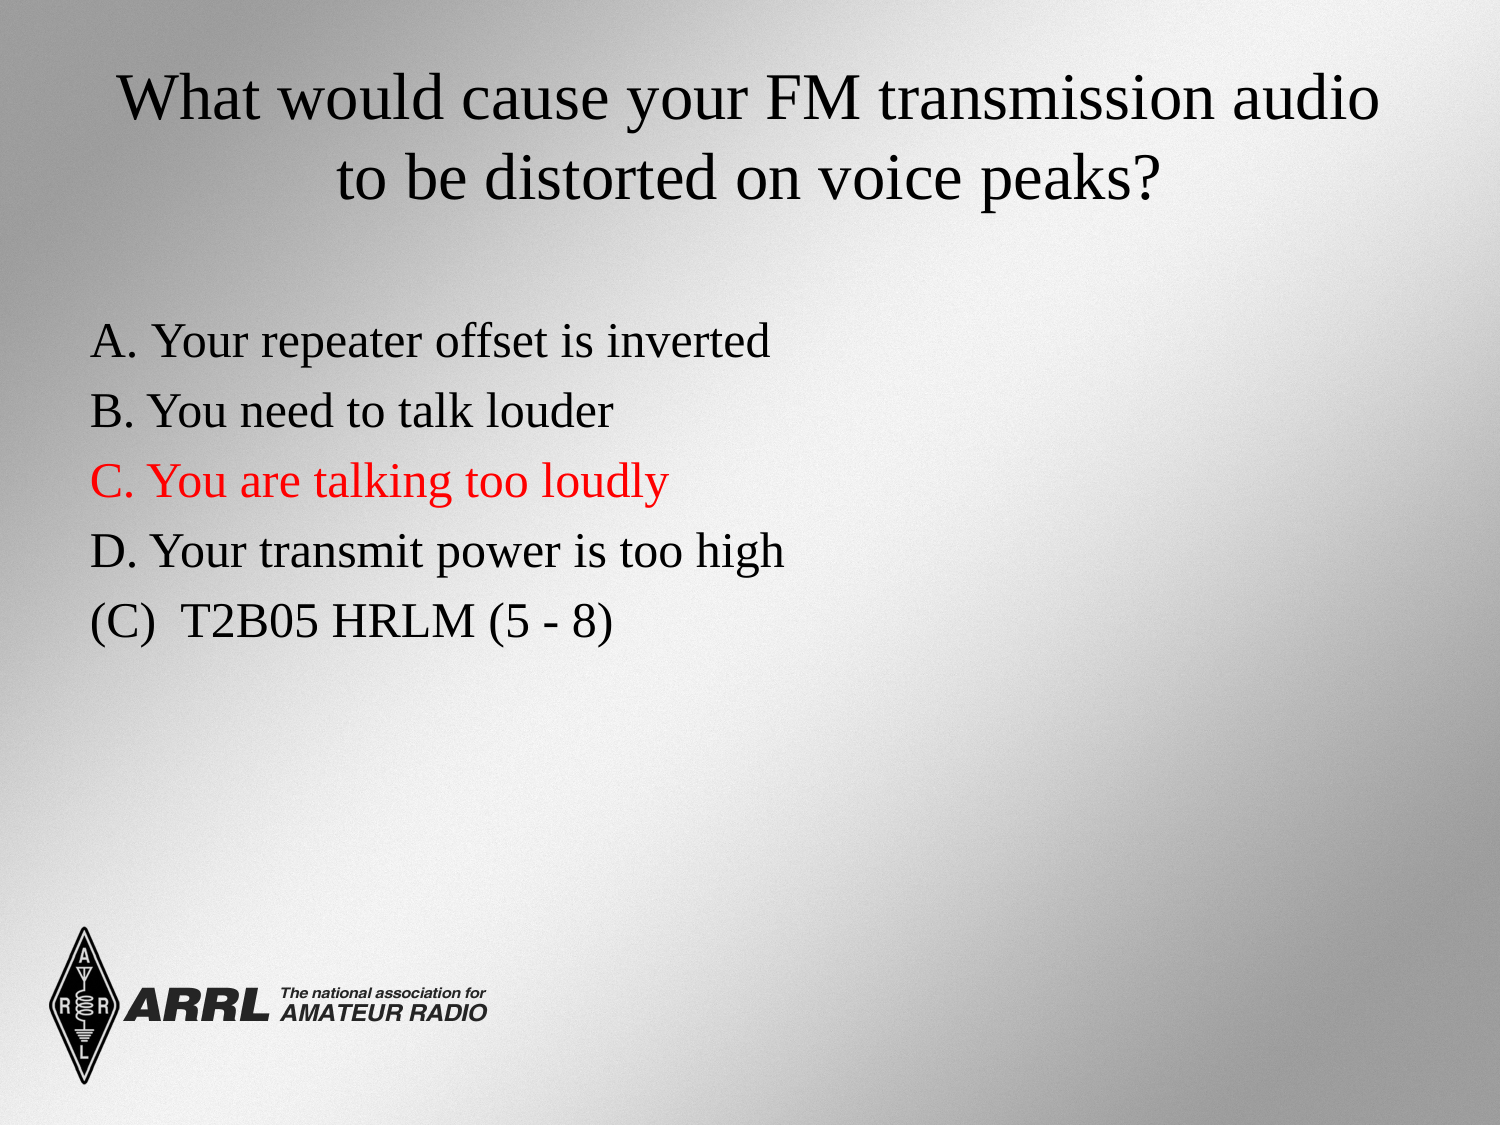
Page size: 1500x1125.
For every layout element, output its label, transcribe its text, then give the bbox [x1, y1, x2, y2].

picture [0, 0, 1500, 1125]
title What would cause your FM transmission audio to be distorted on voice peaks? [75, 45, 1425, 233]
list A. Your repeater offset is inverted B. You need to talk louder C. You are talking too loudly D. Your transmit power is too high (C) T2B05 HRLM (5 - 8) [75, 299, 1425, 1005]
